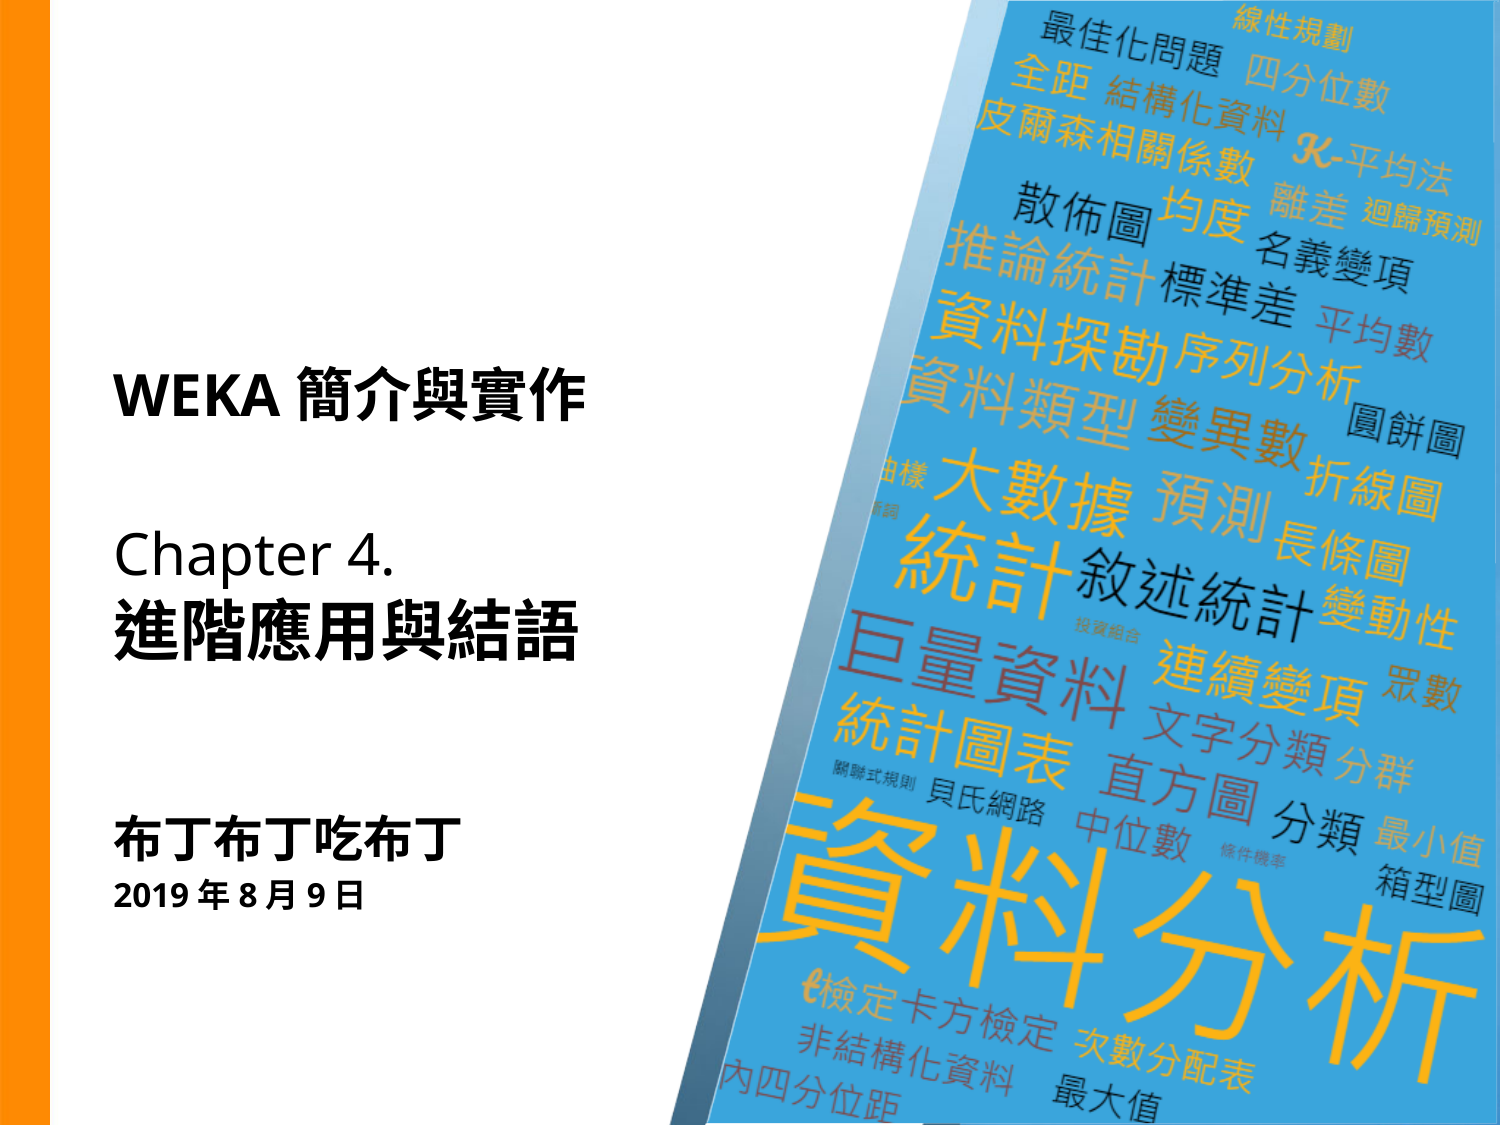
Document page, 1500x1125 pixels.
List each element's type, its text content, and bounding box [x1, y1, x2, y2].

subtitle 布丁布丁吃布丁 2019年8月9日 [98, 783, 776, 965]
picture [0, 0, 1500, 1125]
title WEKA簡介與實作 Chapter 4. 進階應用與結語 [98, 343, 837, 432]
